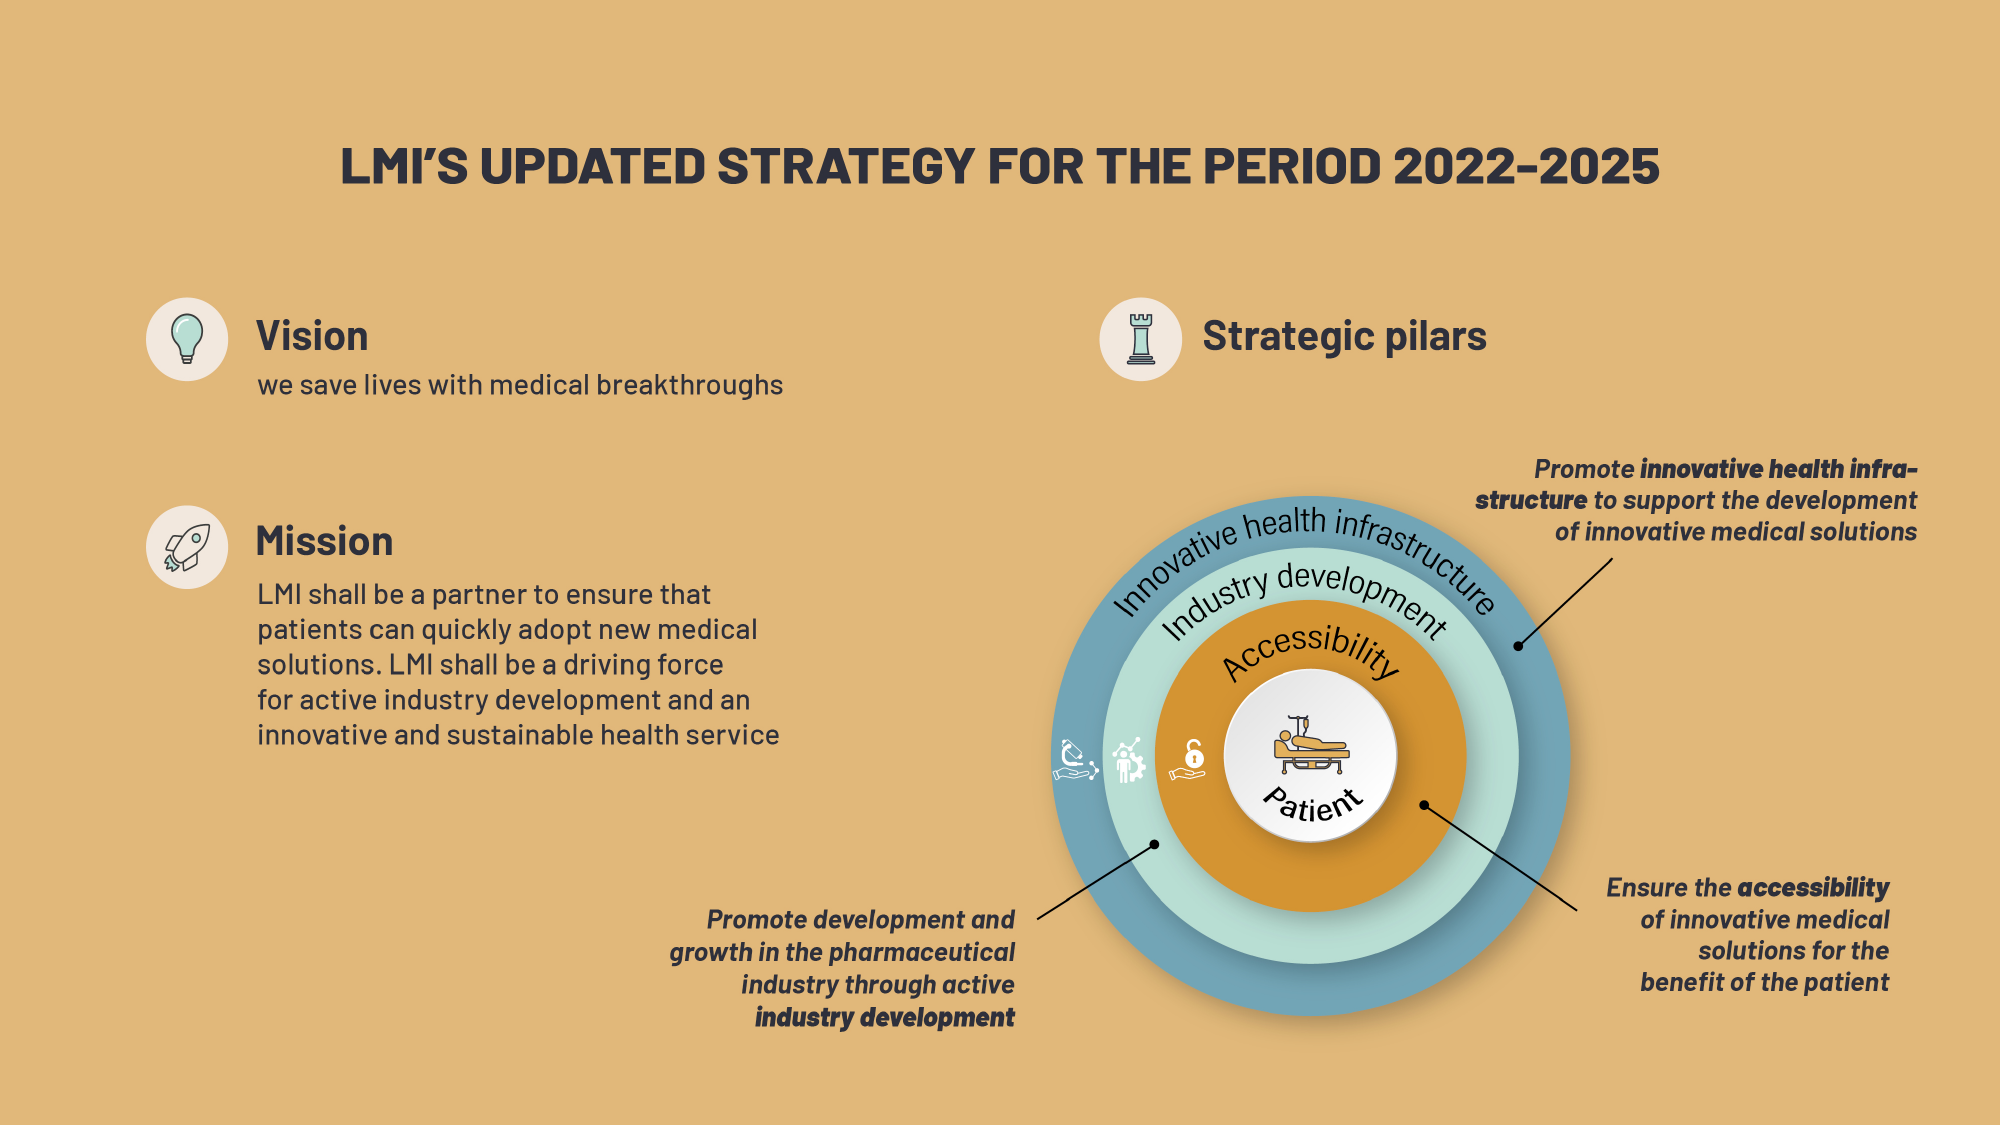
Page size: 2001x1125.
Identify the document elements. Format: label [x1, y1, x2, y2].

list [0, 0, 2000, 1125]
